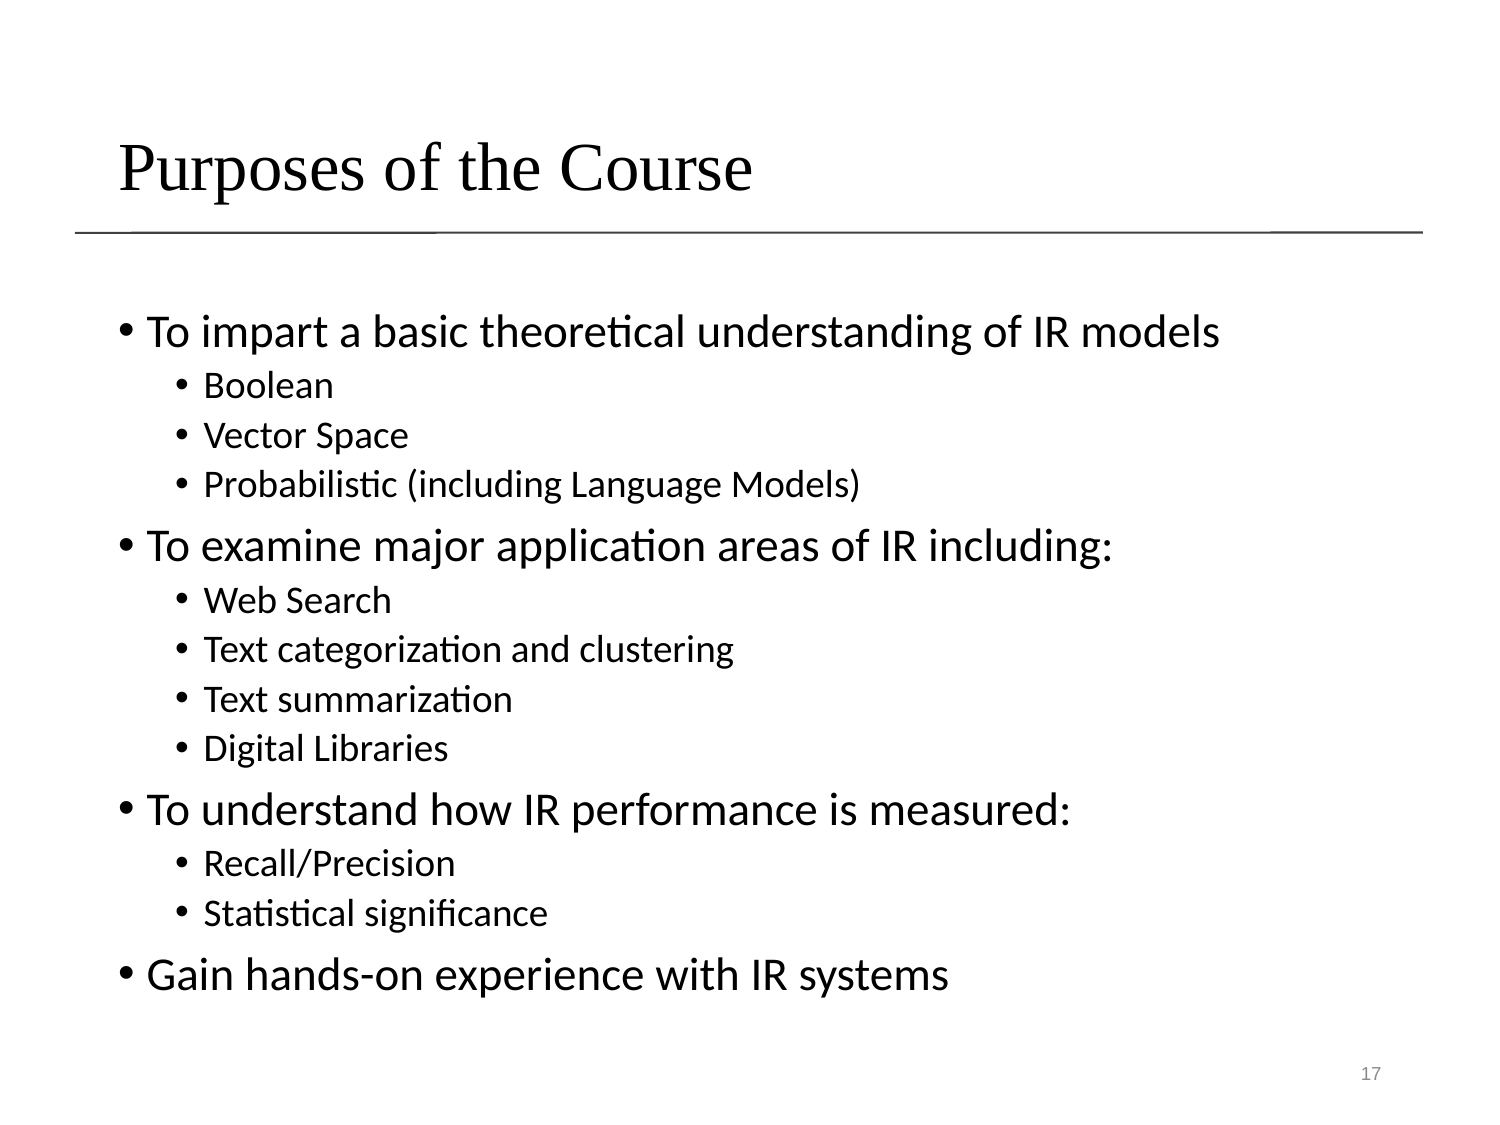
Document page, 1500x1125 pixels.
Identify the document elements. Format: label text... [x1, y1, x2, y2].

list To impart a basic theoretical understanding of IR models Boolean Vector Space Probabilistic (including Language Models) To examine major application areas of IR including: Web Search Text categorization and clustering Text summarization Digital Libraries To understand how IR performance is measured: Recall/Precision Statistical significance Gain hands-on experience with IR systems [103, 299, 1397, 1014]
title Purposes of the Course [103, 59, 1397, 278]
slide_number 17 [1059, 1042, 1397, 1103]
